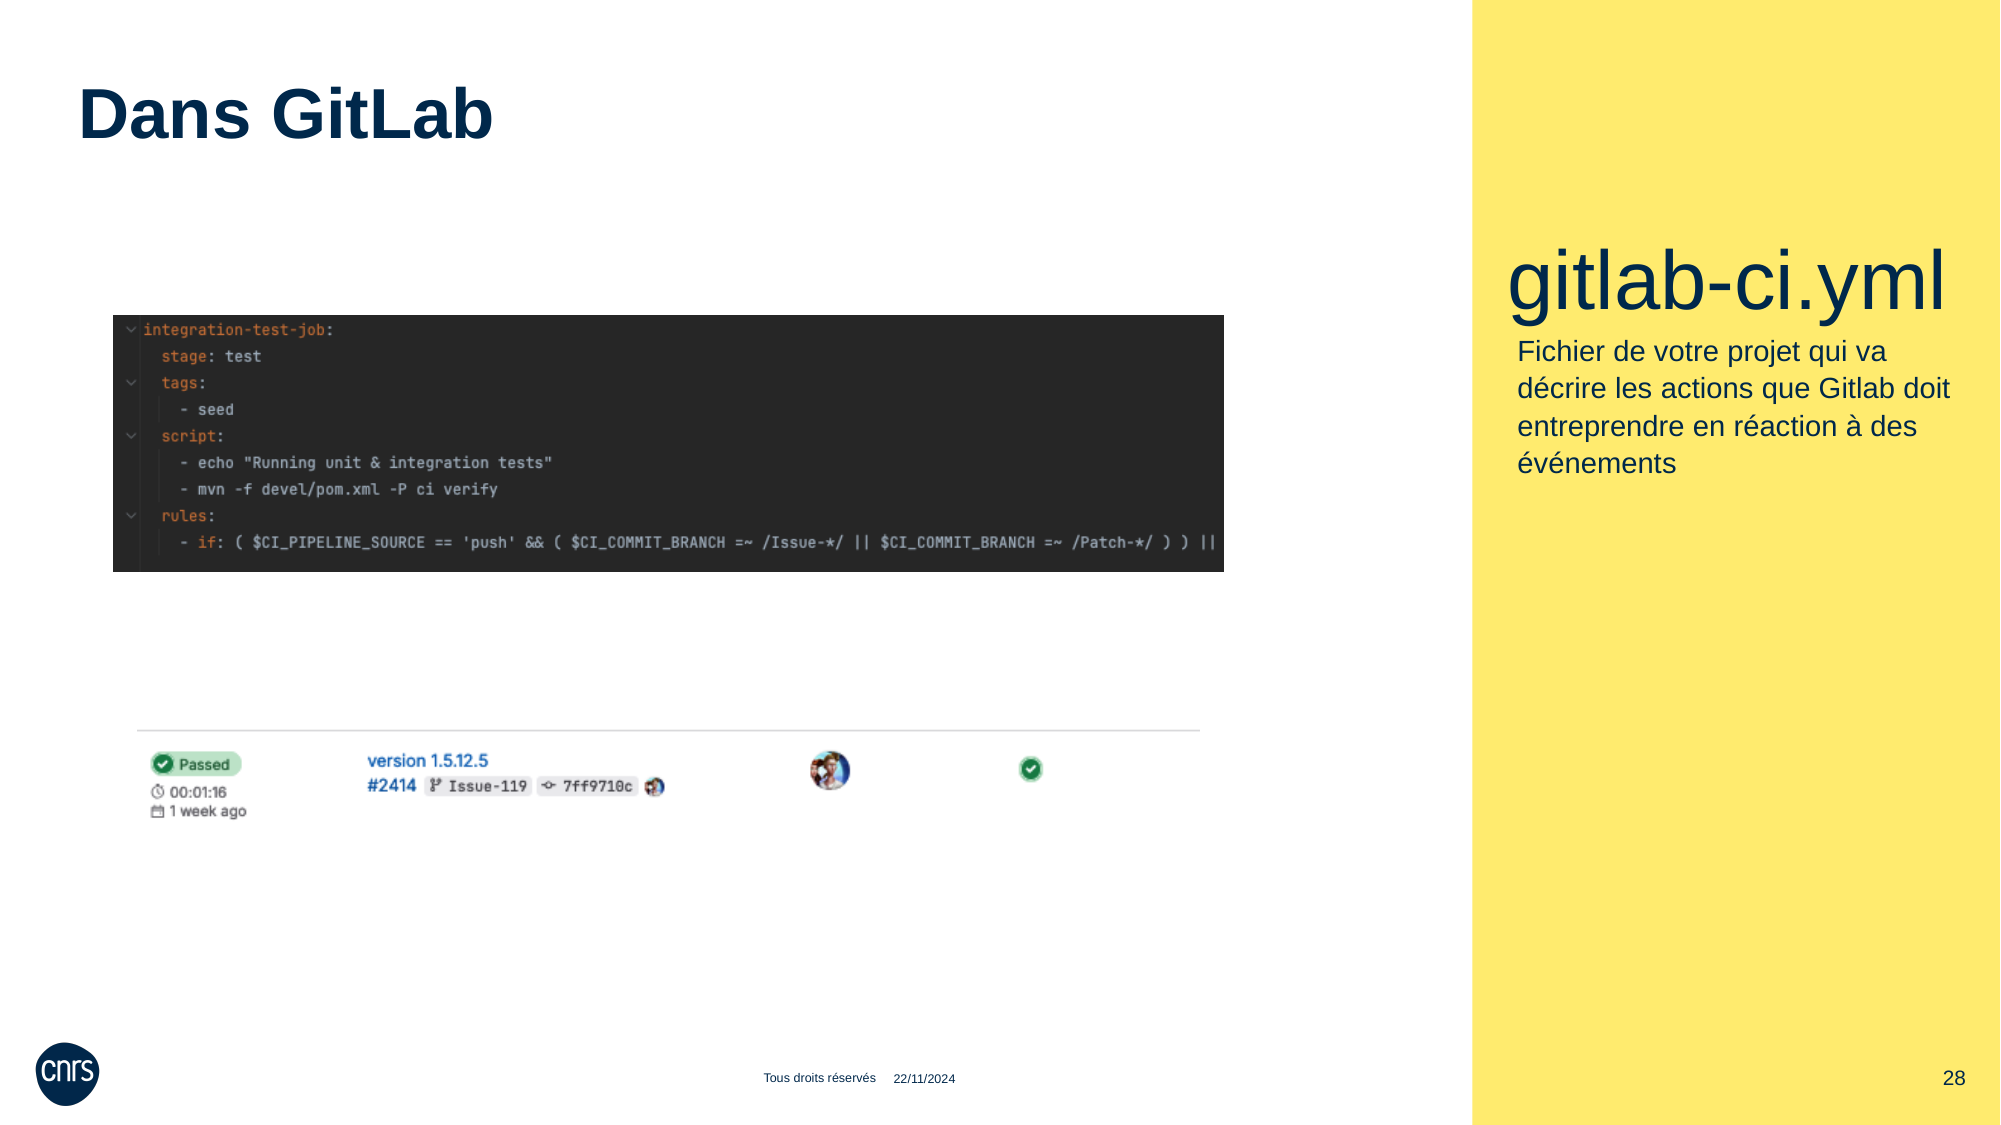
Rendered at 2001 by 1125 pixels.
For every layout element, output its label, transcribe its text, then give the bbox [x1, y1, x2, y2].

list Dans GitLab [78, 78, 1427, 256]
picture [29, 1010, 127, 1115]
list Fichier de votre projet qui va décrire les actions que Gitlab doit entreprendre en réaction à des événements [1517, 330, 1969, 504]
list gitlab-ci.yml [1507, 221, 1981, 316]
picture [113, 315, 1224, 572]
picture [137, 727, 1200, 835]
